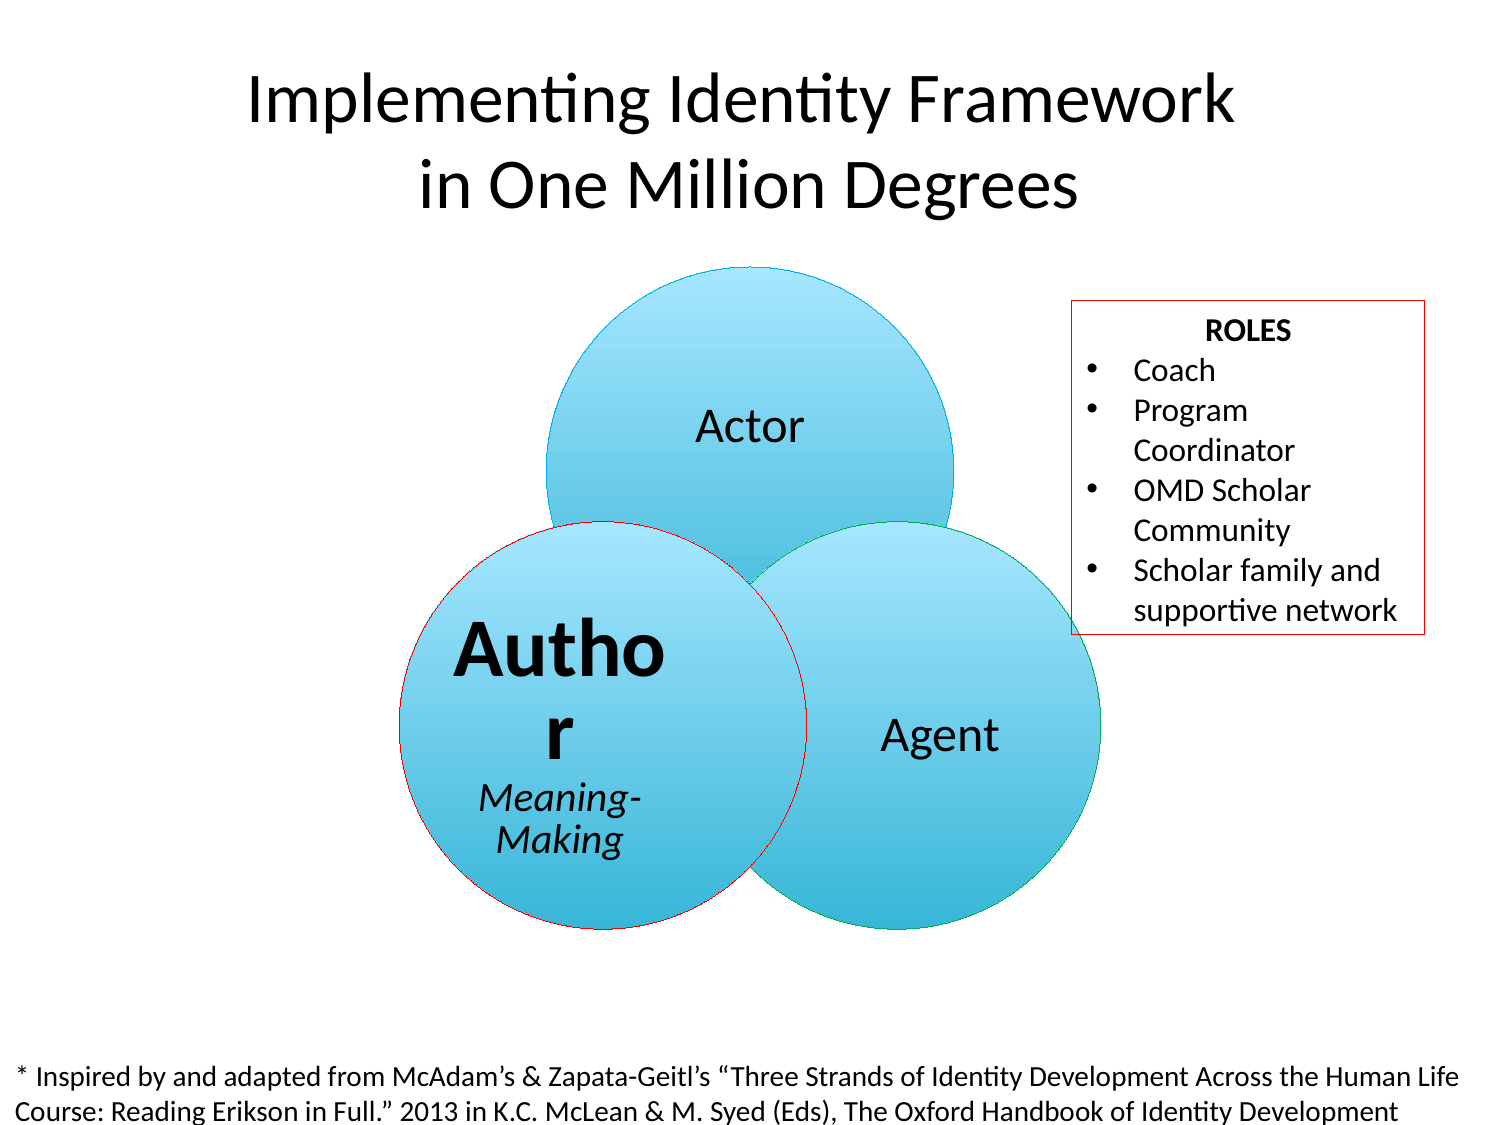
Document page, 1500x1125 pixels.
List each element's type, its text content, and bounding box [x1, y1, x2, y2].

text_box Implementing Identity Framework in One Million Degrees [74, 43, 1425, 231]
text_box * Inspired by and adapted from McAdam’s & Zapata-Geitl’s “Three Strands of Identity Development Across the Human Life Course: Reading Erikson in Full.” 2013 in K.C. McLean & M. Syed (Eds), The Oxford Handbook of Identity Development [0, 1050, 1500, 1125]
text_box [224, 300, 1276, 981]
text_box ROLES Coach Program Coordinator OMD Scholar Community Scholar family and supportive network [1276, 300, 1425, 635]
